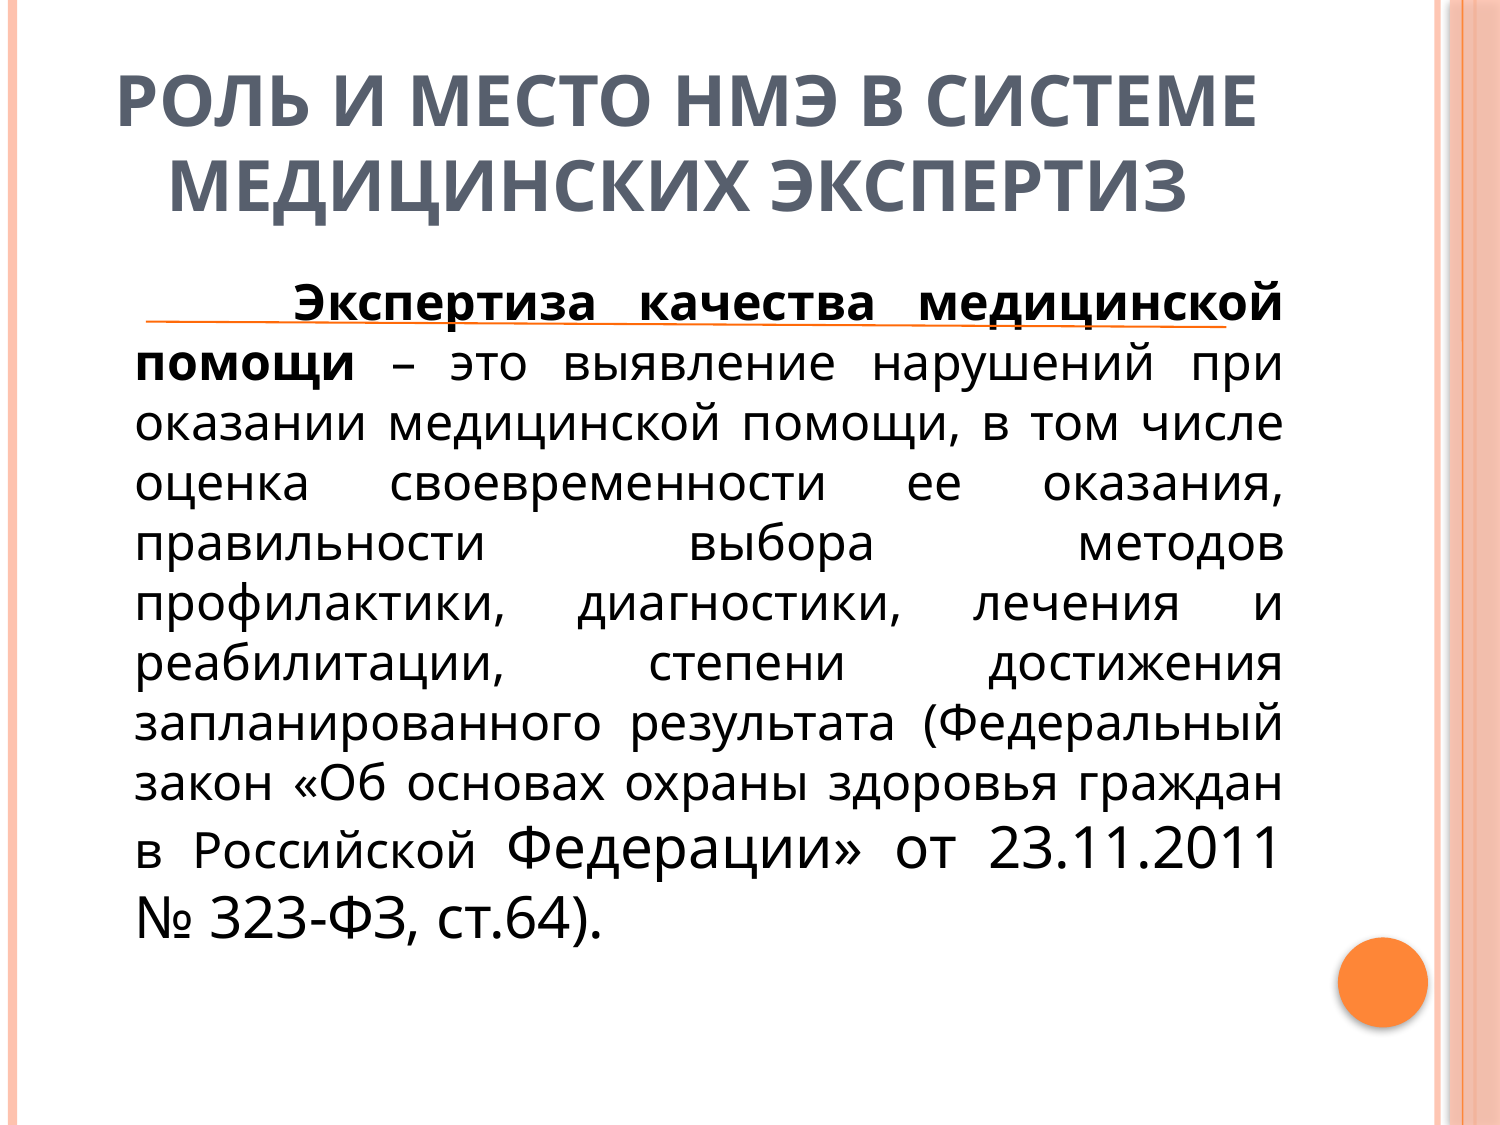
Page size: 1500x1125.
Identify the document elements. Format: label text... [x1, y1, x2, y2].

title Роль и место НМЭ в системе медицинских экспертиз [75, 45, 1300, 233]
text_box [145, 321, 1227, 328]
list Экспертиза качества медицинской помощи – это выявление нарушений при оказании медицинской помощи, в том числе оценка своевременности ее оказания, правильности выбора методов профилактики, диагностики, лечения и реабилитации, степени достижения запланированного результата (Федеральный закон «Об основах охраны здоровья граждан в Российской Федерации» от 23.11.2011 № 323-ФЗ, ст.64). [75, 262, 1300, 1062]
